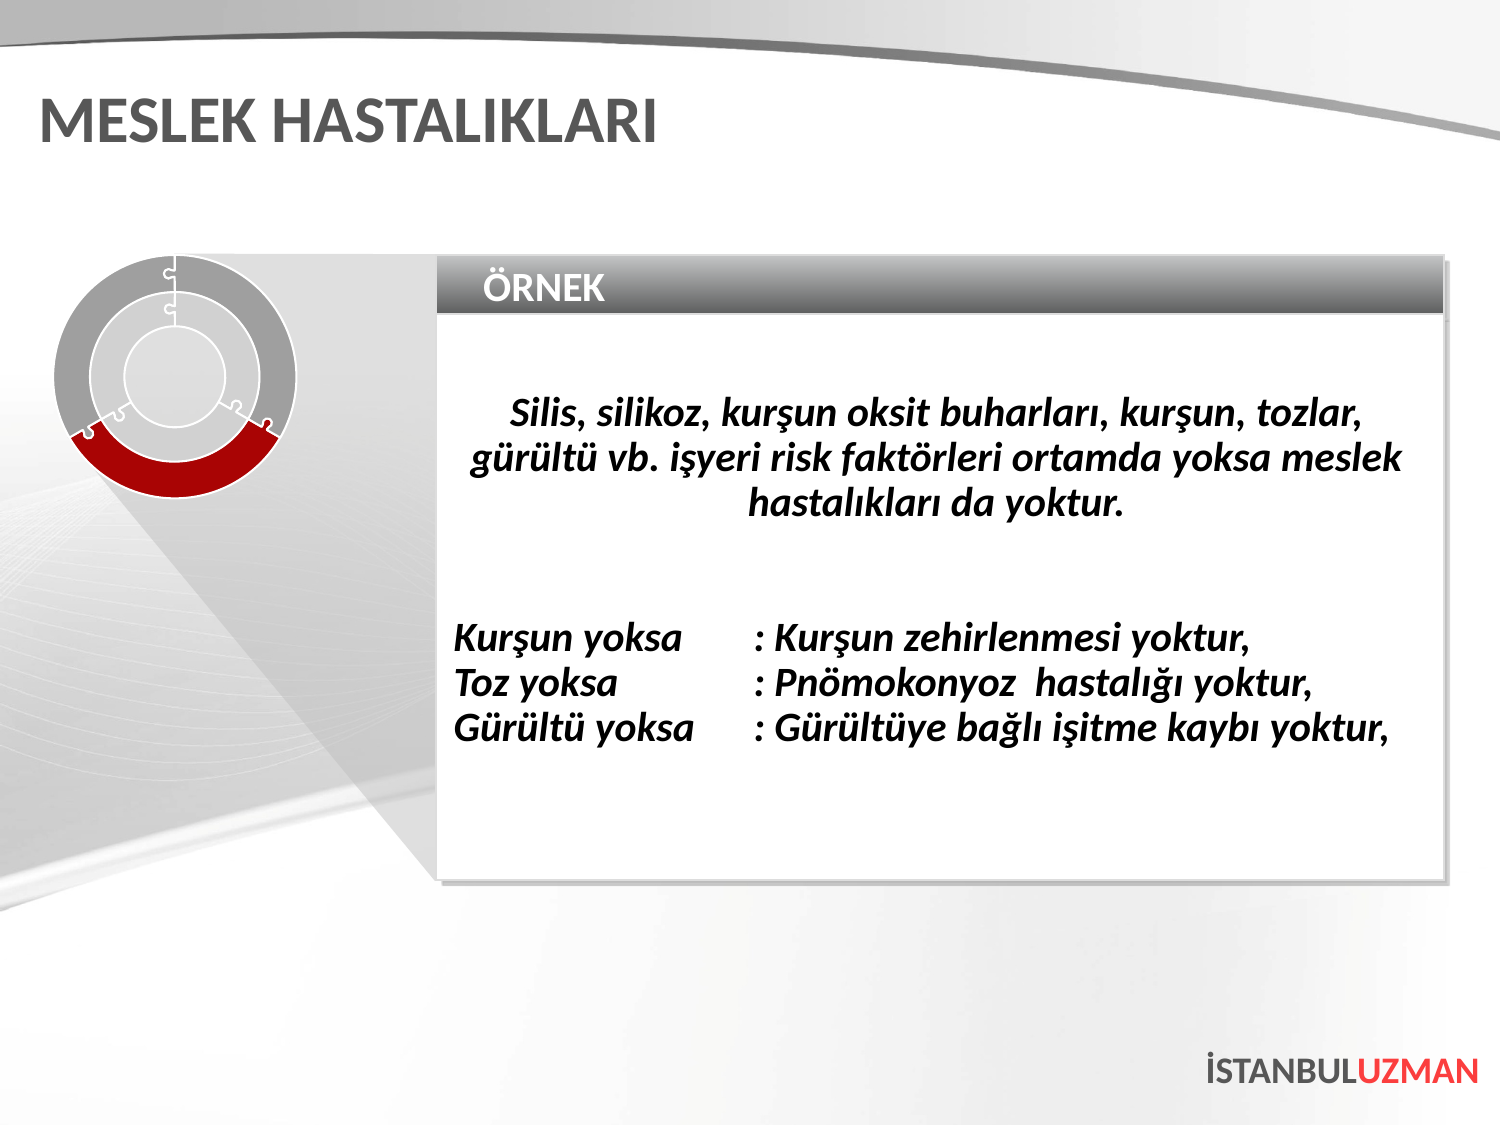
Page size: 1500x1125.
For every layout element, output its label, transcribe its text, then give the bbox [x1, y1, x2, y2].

text_box [125, 253, 436, 882]
picture [0, 0, 1500, 1125]
text_box ÖRNEK [435, 255, 1444, 314]
text_box Silis, silikoz, kurşun oksit buharları, kurşun, tozlar, gürültü vb. işyeri risk faktörleri ortamda yoksa meslek hastalıkları da yoktur. Kurşun yoksa : Kurşun zehirlenmesi yoktur, Toz yoksa : Pnömokonyoz hastalığı yoktur, Gürültü yoksa : Gürültüye bağlı işitme kaybı yoktur, [435, 314, 1444, 881]
text_box İSTANBULUZMAN [1133, 1046, 1480, 1125]
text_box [52, 254, 297, 499]
text_box MESLEK HASTALIKLARI [38, 67, 1485, 174]
